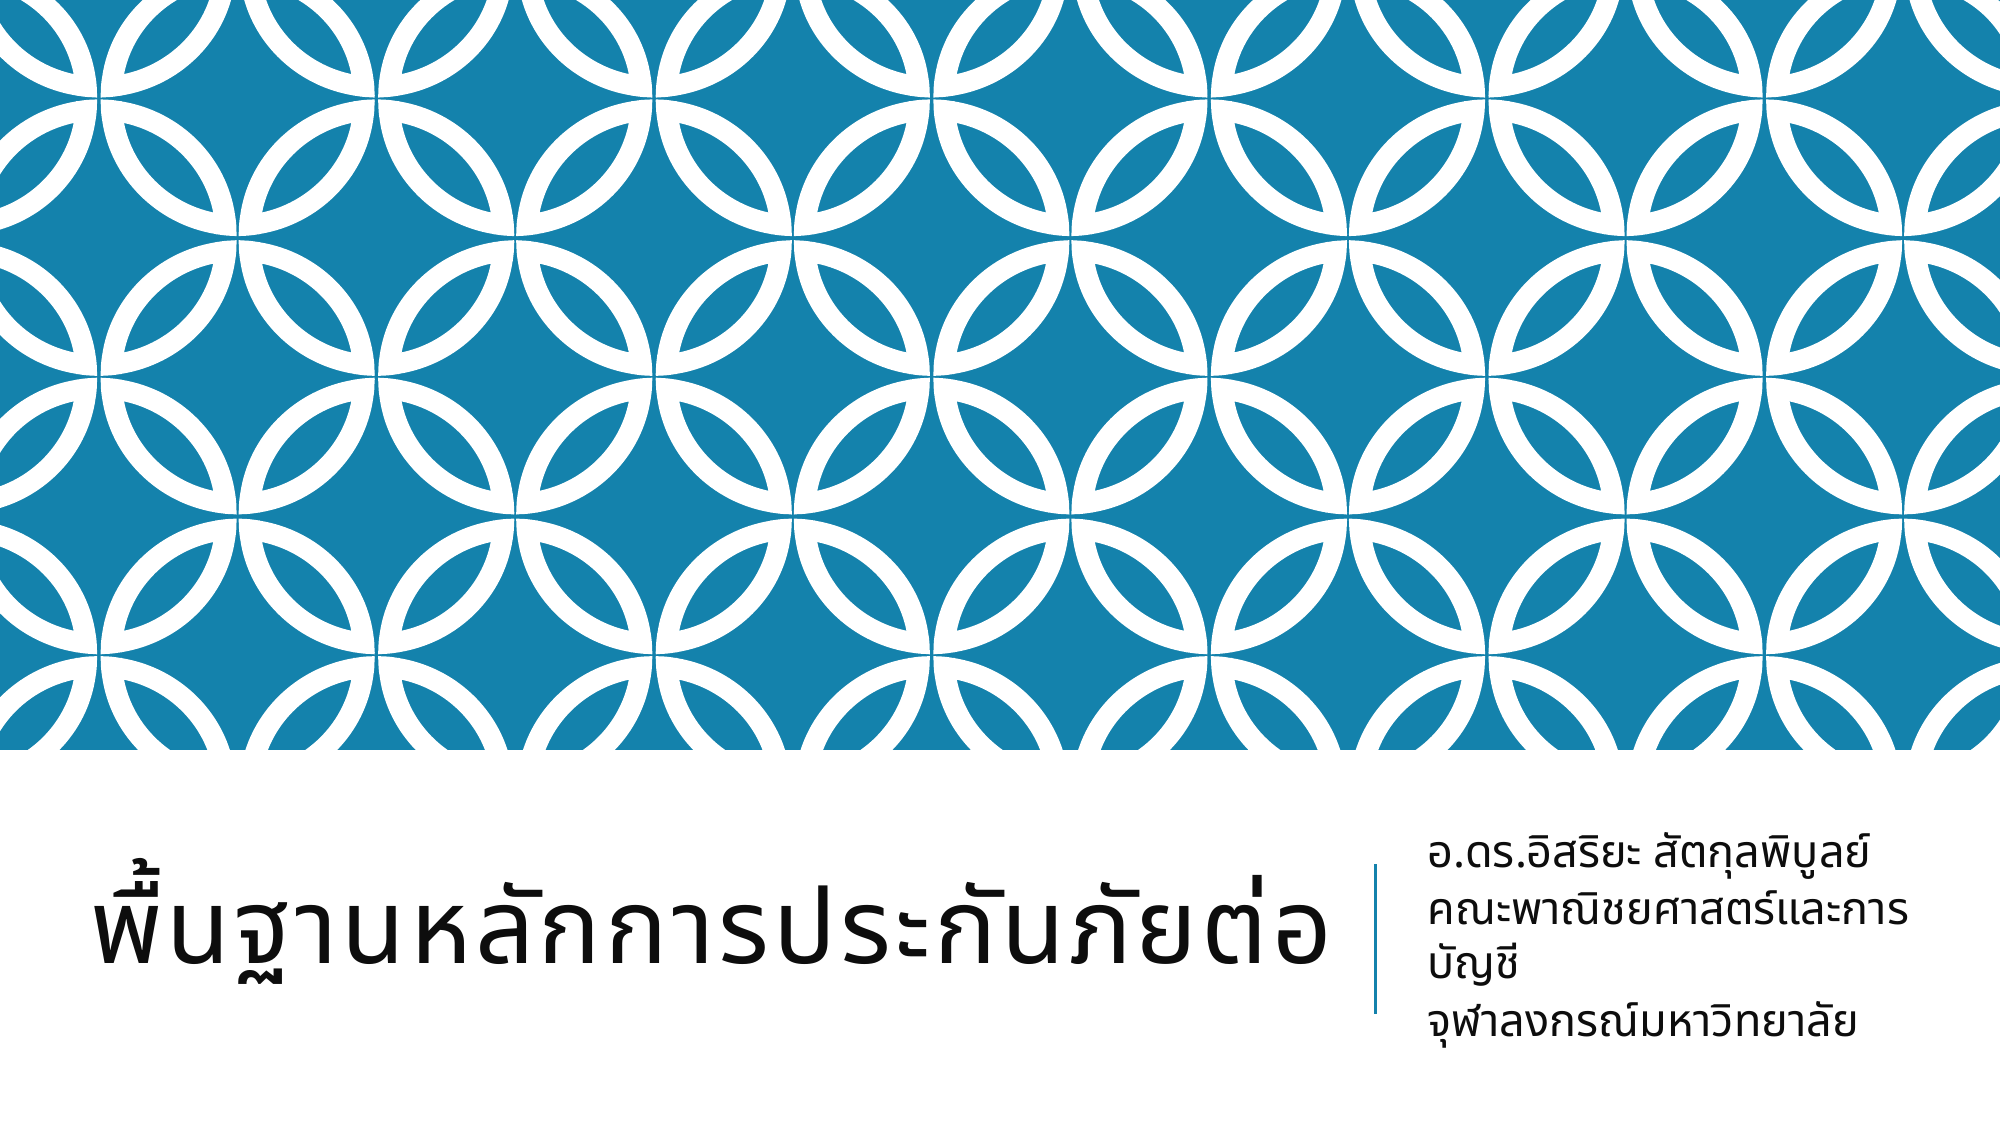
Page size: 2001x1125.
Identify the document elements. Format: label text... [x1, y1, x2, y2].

title พื้นฐานหลักการประกันภัยต่อ [75, 813, 1350, 1054]
subtitle อ.ดร.อิสริยะ สัตกุลพิบูลย์ คณะพาณิชยศาสตร์และการบัญชี จุฬาลงกรณ์มหาวิทยาลัย [1412, 813, 1938, 1054]
